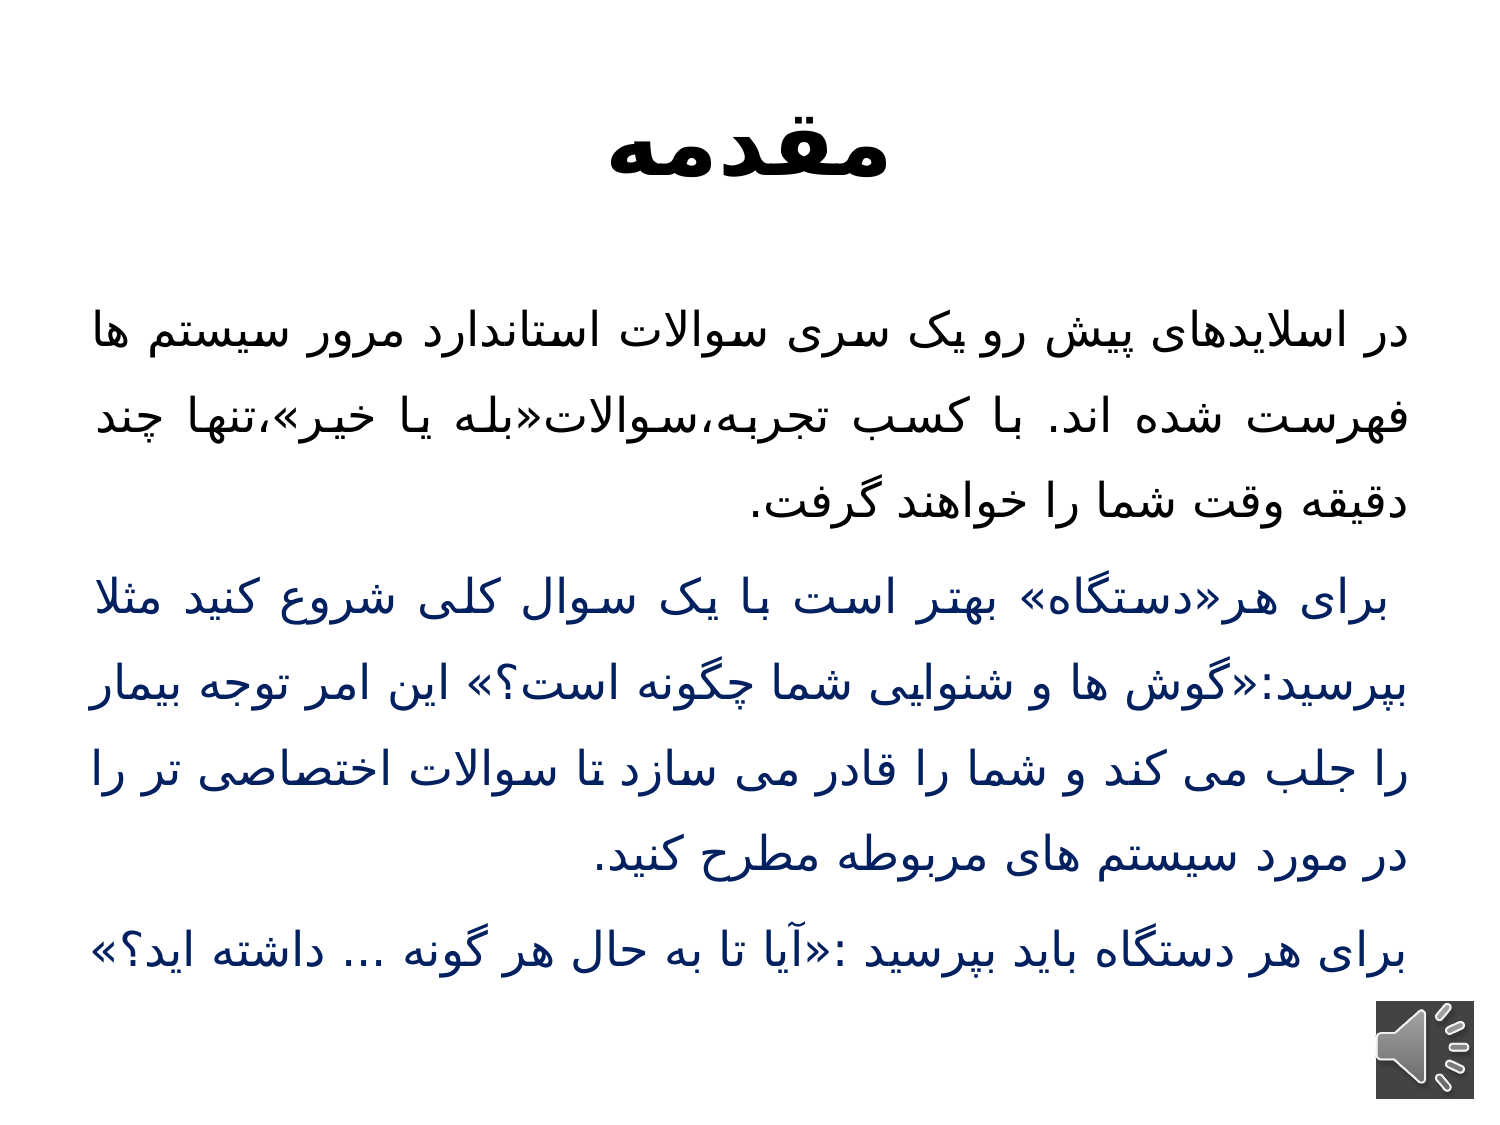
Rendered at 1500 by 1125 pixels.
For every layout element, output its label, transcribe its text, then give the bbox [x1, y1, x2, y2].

picture [1374, 999, 1476, 1101]
title مقدمه [75, 45, 1425, 233]
list در اسلایدهای پیش رو یک سری سوالات استاندارد مرور سیستم ها فهرست شده اند. با کسب تجربه،سوالات«بله یا خیر»،تنها چند دقیقه وقت شما را خواهند گرفت. برای هر«دستگاه» بهتر است با یک سوال کلی شروع کنید مثلا بپرسید:«گوش ها و شنوایی شما چگونه است؟» این امر توجه بیمار را جلب می کند و شما را قادر می سازد تا سوالات اختصاصی تر را در مورد سیستم های مربوطه مطرح کنید. برای هر دستگاه باید بپرسید :«آیا تا به حال هر گونه ... داشته اید؟» [75, 262, 1425, 1025]
